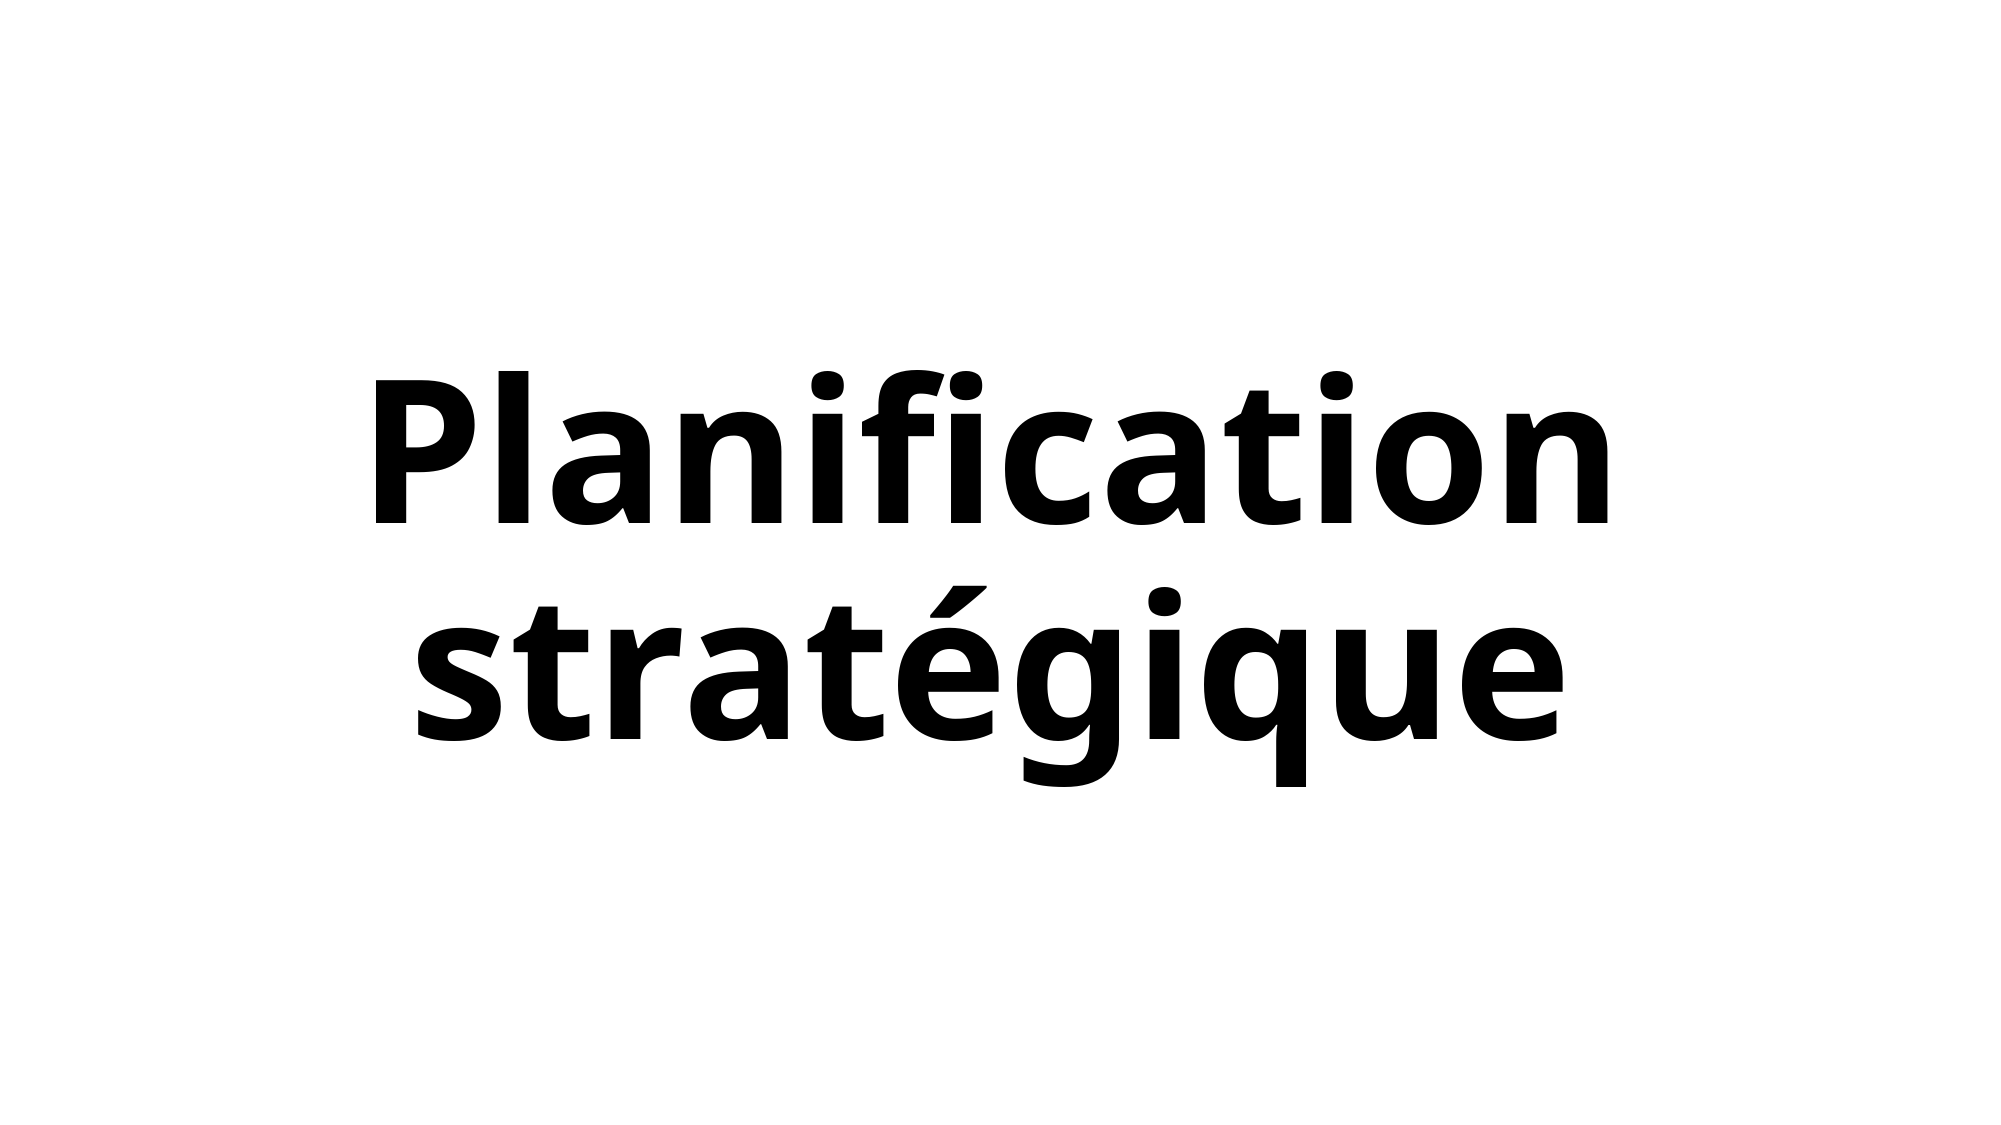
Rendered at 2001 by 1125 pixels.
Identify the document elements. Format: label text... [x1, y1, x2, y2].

title Planification stratégique [111, 398, 1871, 791]
